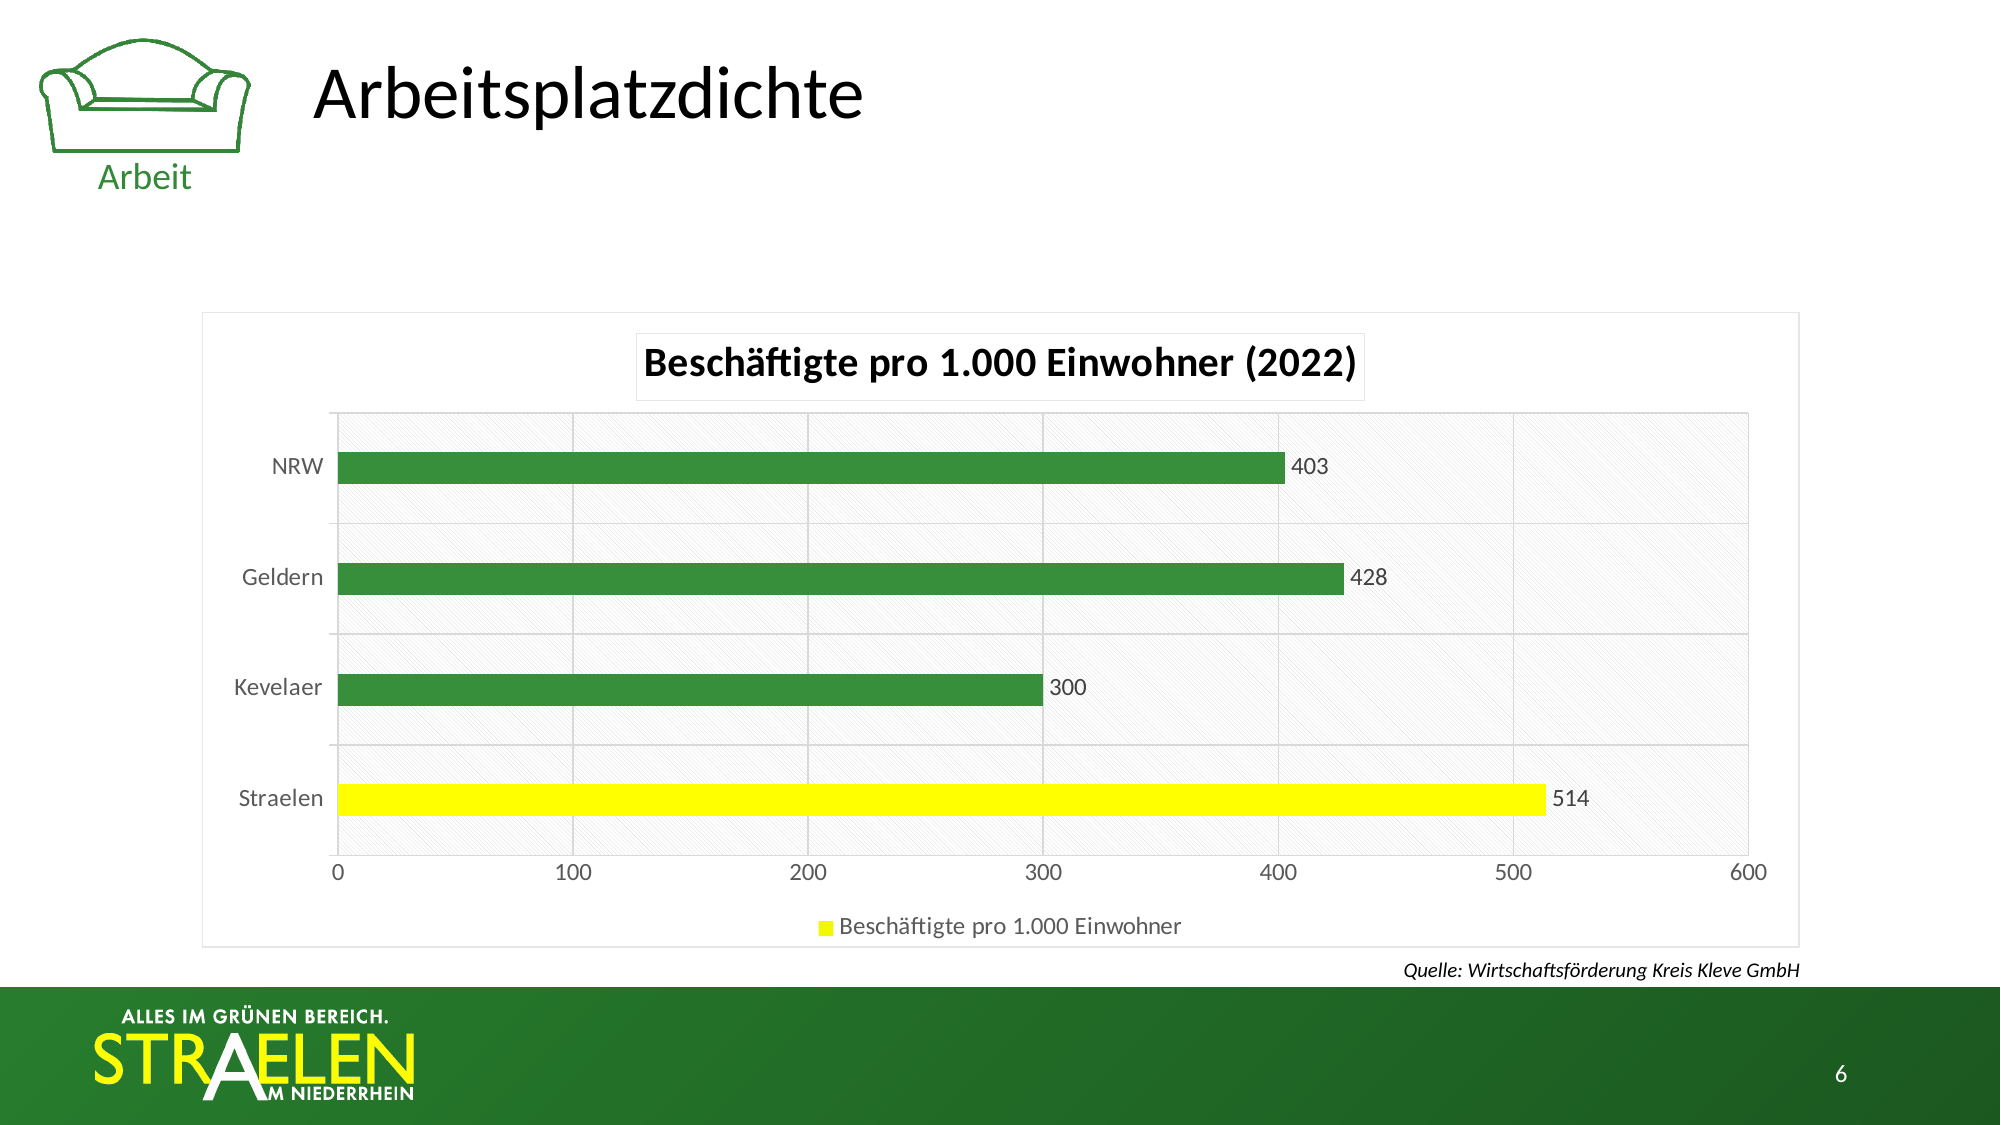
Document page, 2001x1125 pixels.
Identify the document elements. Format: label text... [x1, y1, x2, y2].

text_box Arbeit [53, 144, 237, 205]
title Arbeitsplatzdichte [298, 45, 1910, 177]
picture [24, 31, 262, 163]
text_box Quelle: Wirtschaftsförderung Kreis Kleve GmbH [1388, 949, 1910, 989]
picture [76, 989, 439, 1121]
chart [201, 311, 1800, 948]
slide_number 6 [1412, 1042, 1863, 1103]
